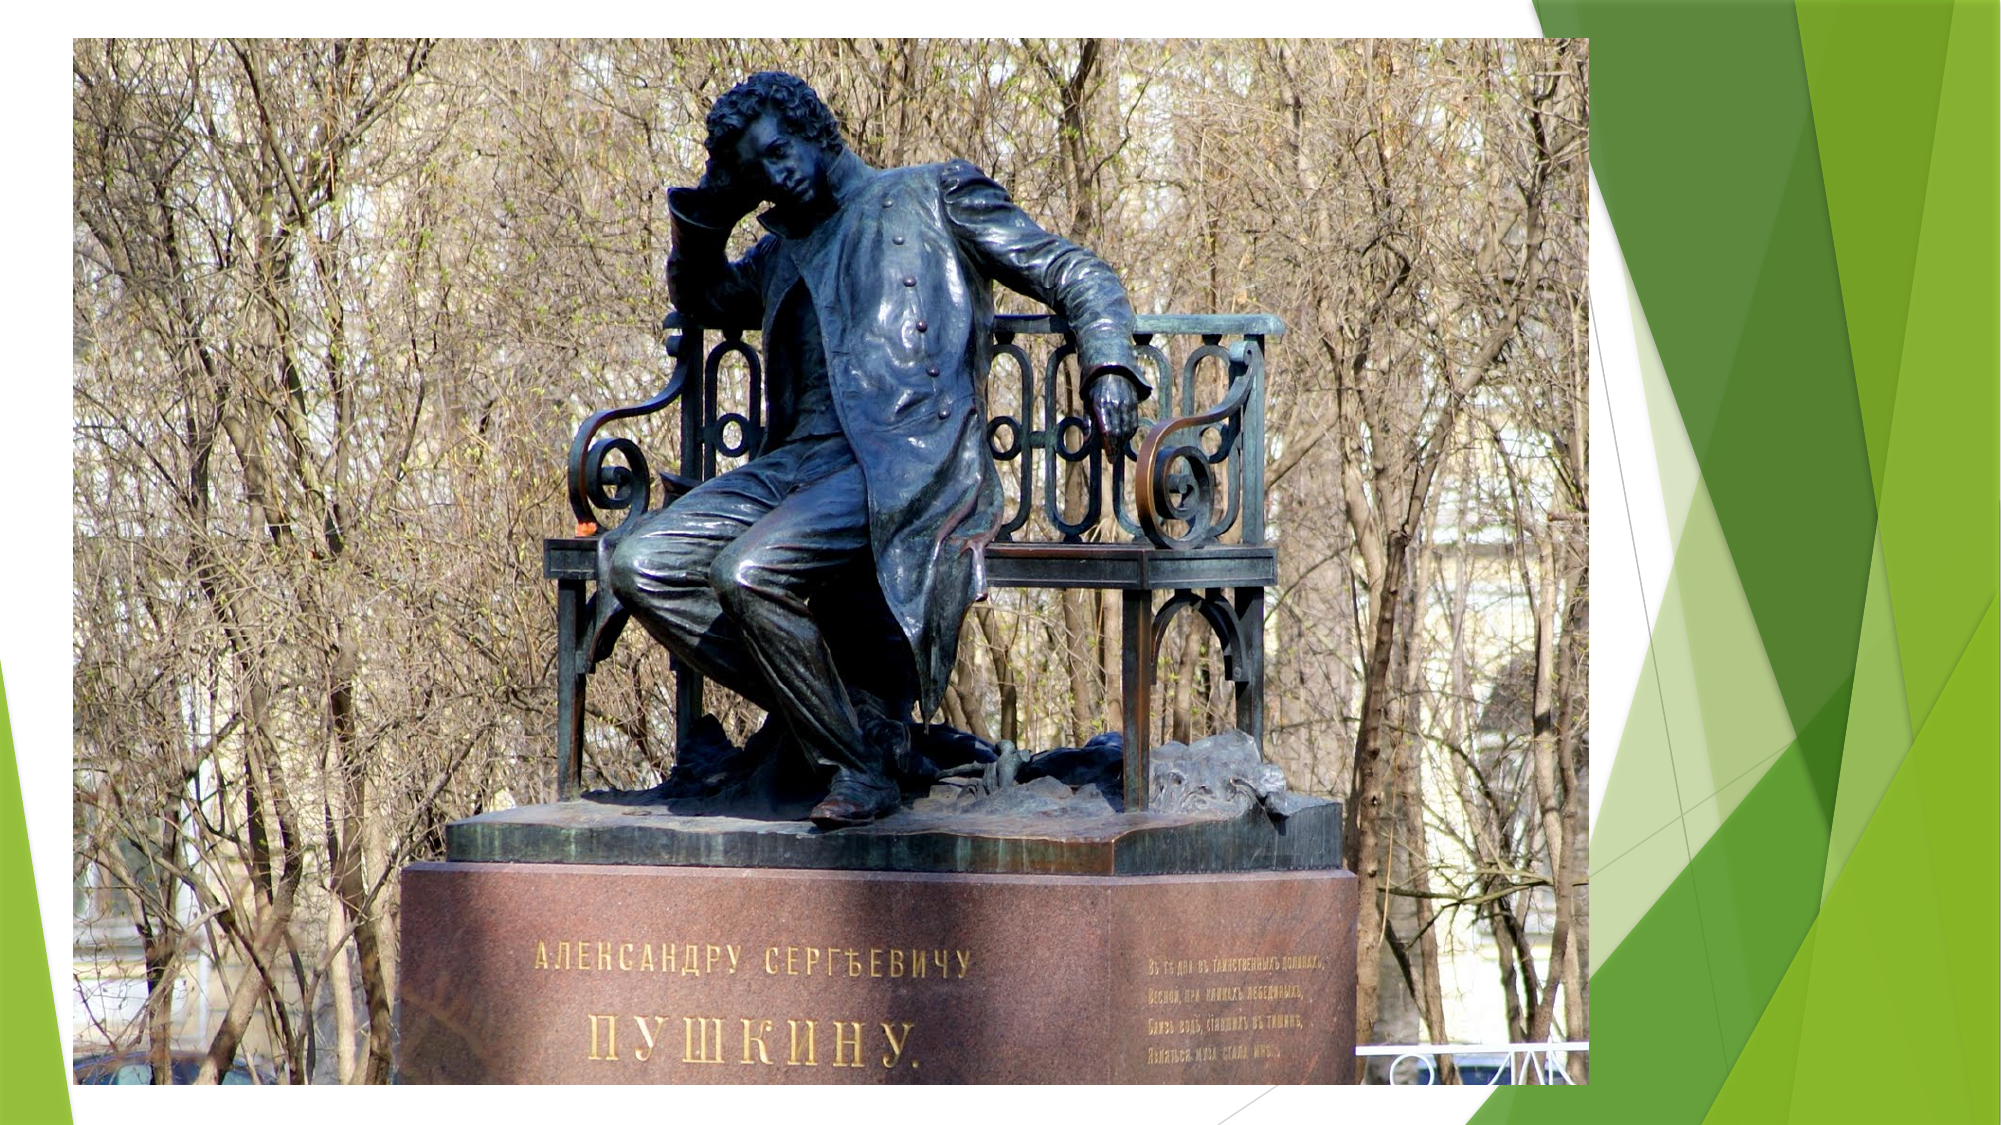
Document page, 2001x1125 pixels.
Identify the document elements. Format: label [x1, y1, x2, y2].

picture [72, 37, 1589, 1086]
